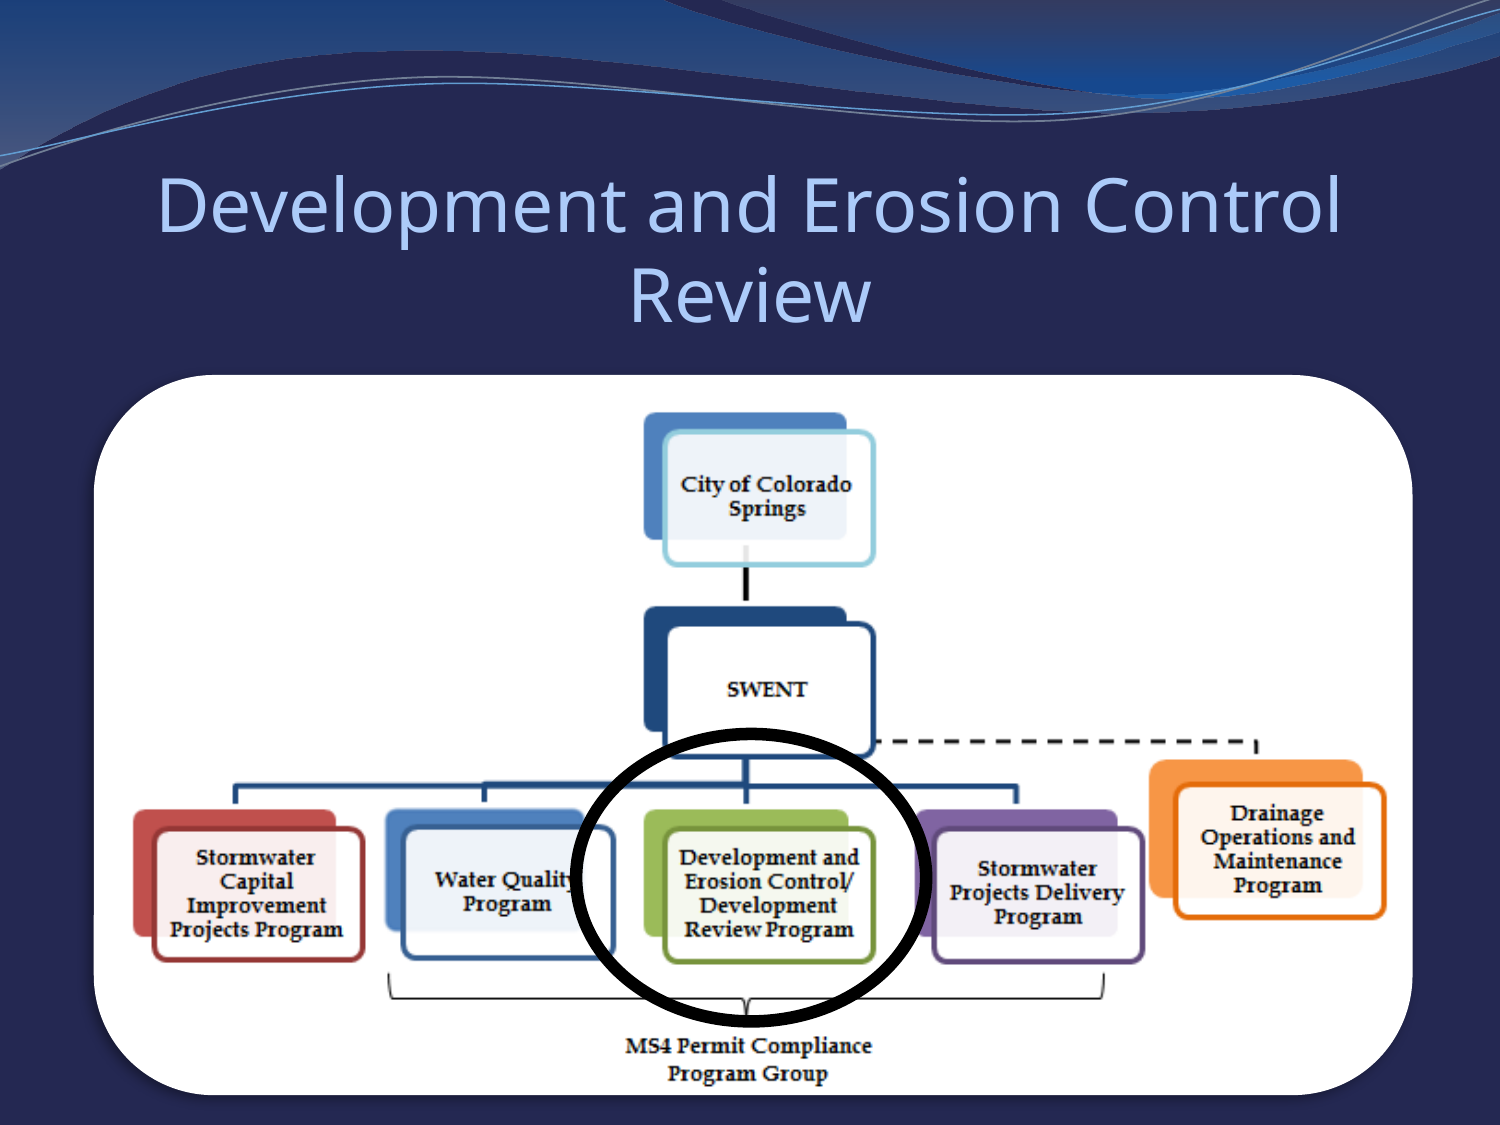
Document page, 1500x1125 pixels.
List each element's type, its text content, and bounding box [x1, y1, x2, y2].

title Development and Erosion Control Review [75, 149, 1425, 338]
picture [93, 374, 1413, 1096]
